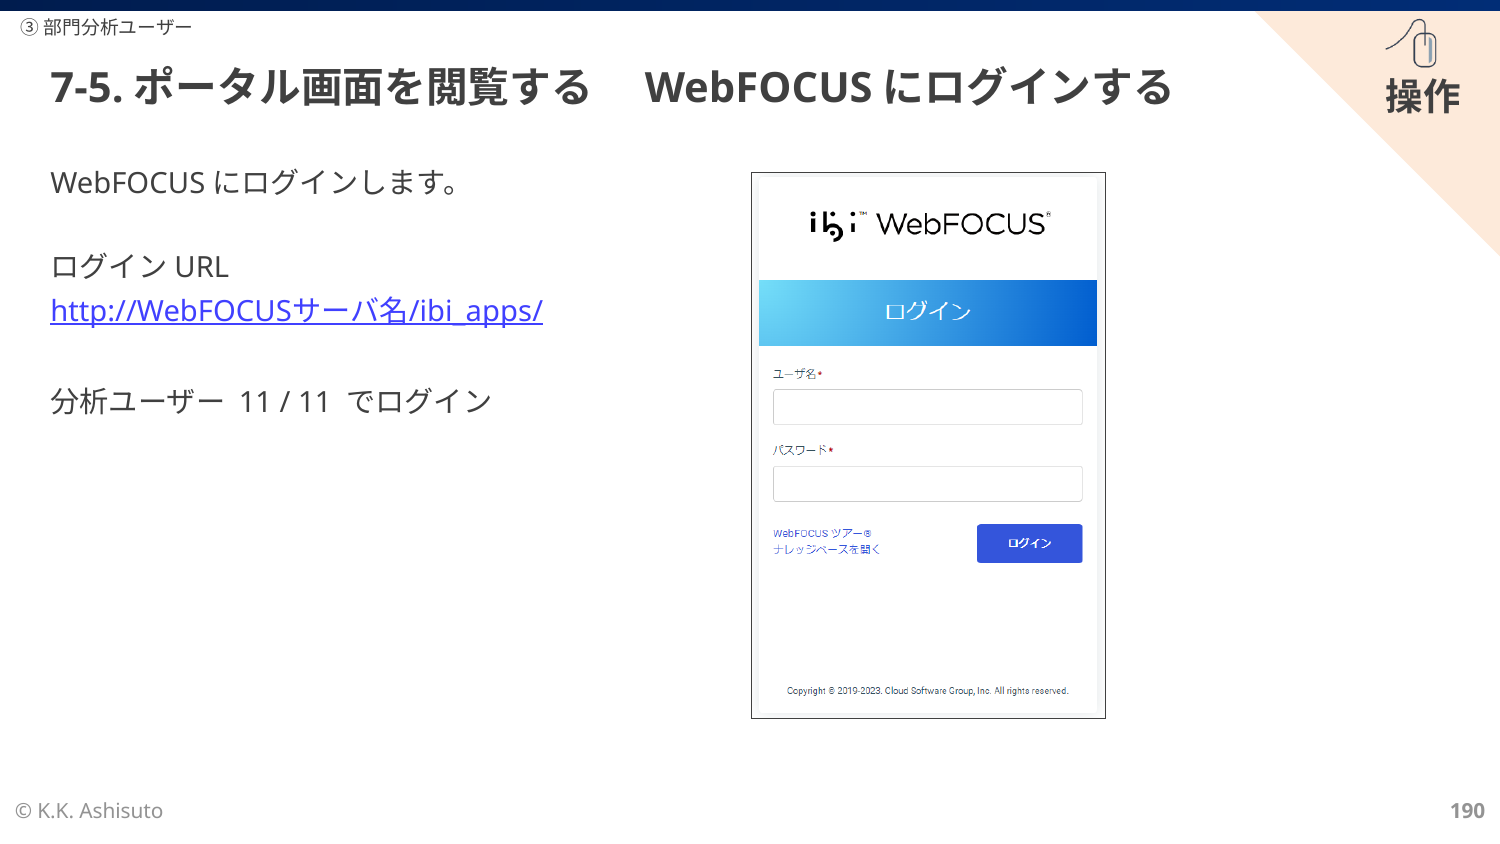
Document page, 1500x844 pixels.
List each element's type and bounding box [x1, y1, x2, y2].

title [35, 33, 1465, 139]
picture [751, 172, 1107, 719]
picture [1364, 0, 1477, 86]
list [35, 150, 1465, 777]
slide_number [1409, 790, 1500, 836]
footer [0, 790, 402, 836]
text_box [5, 8, 302, 46]
